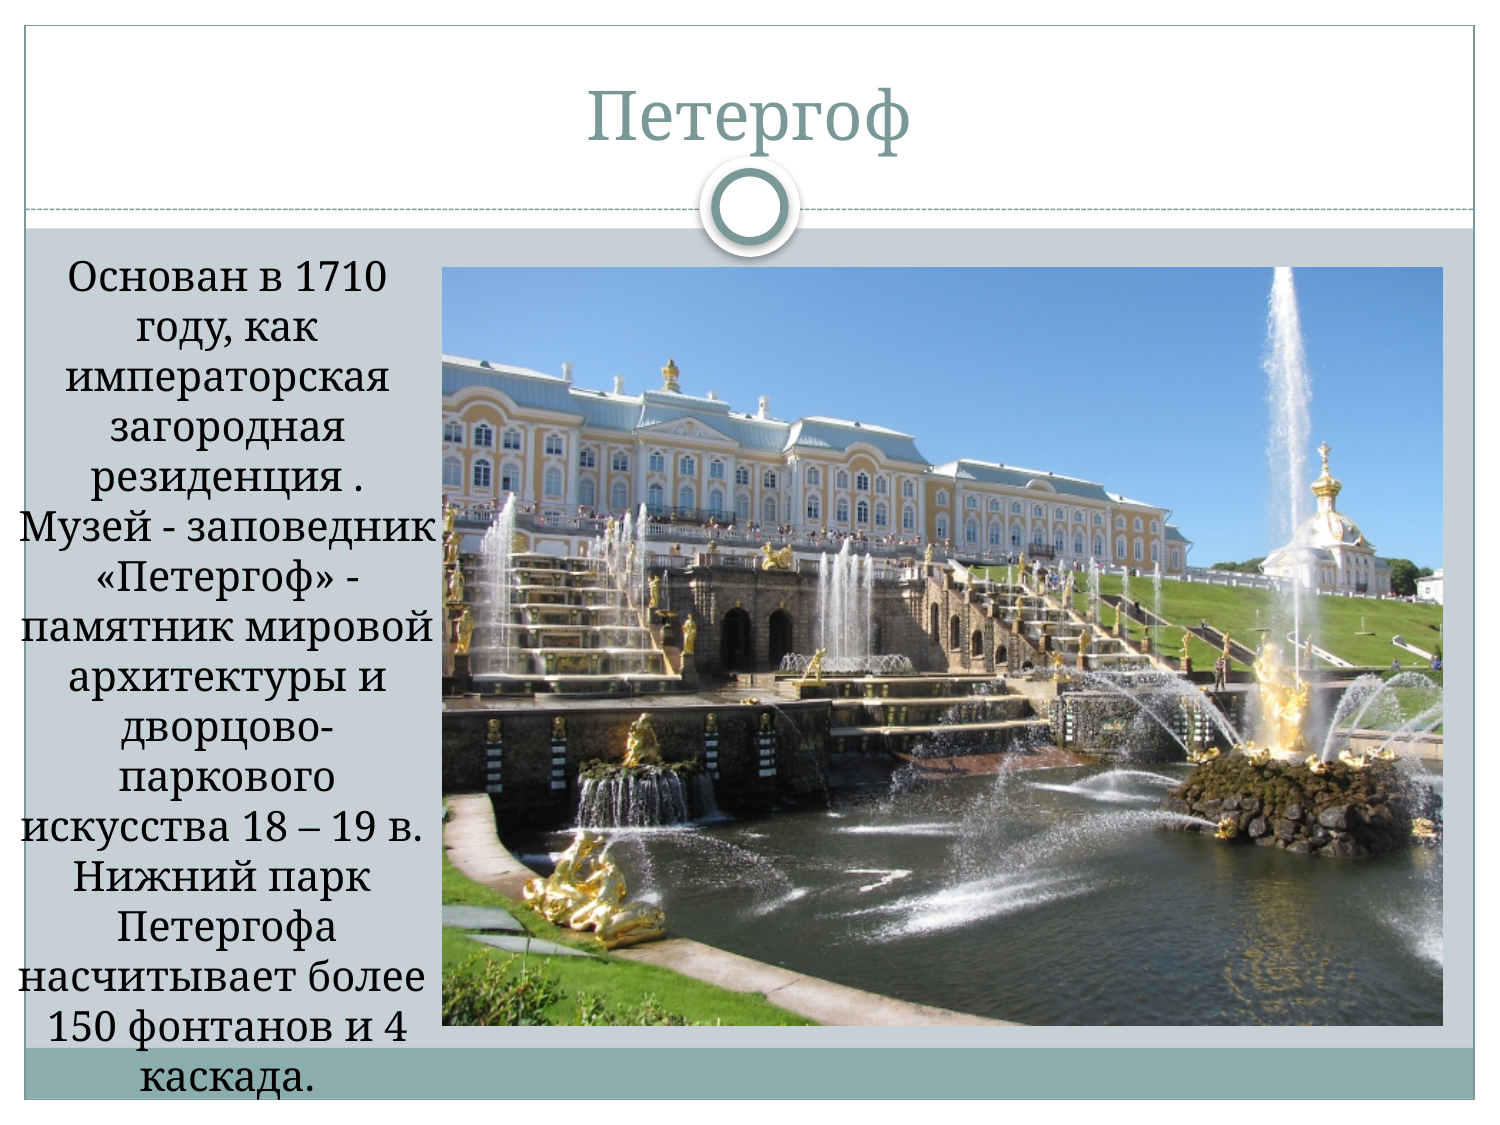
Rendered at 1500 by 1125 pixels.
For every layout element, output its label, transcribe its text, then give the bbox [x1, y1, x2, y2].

title Петергоф [49, 37, 1450, 162]
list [442, 266, 1444, 1027]
text_box Основан в 1710 году, как императорская загородная резиденция . Музей - заповедник «Петергоф» - памятник мировой архитектуры и дворцово-паркового искусства 18 – 19 в. Нижний парк Петергофа насчитывает более 150 фонтанов и 4 каскада. [0, 266, 456, 1083]
